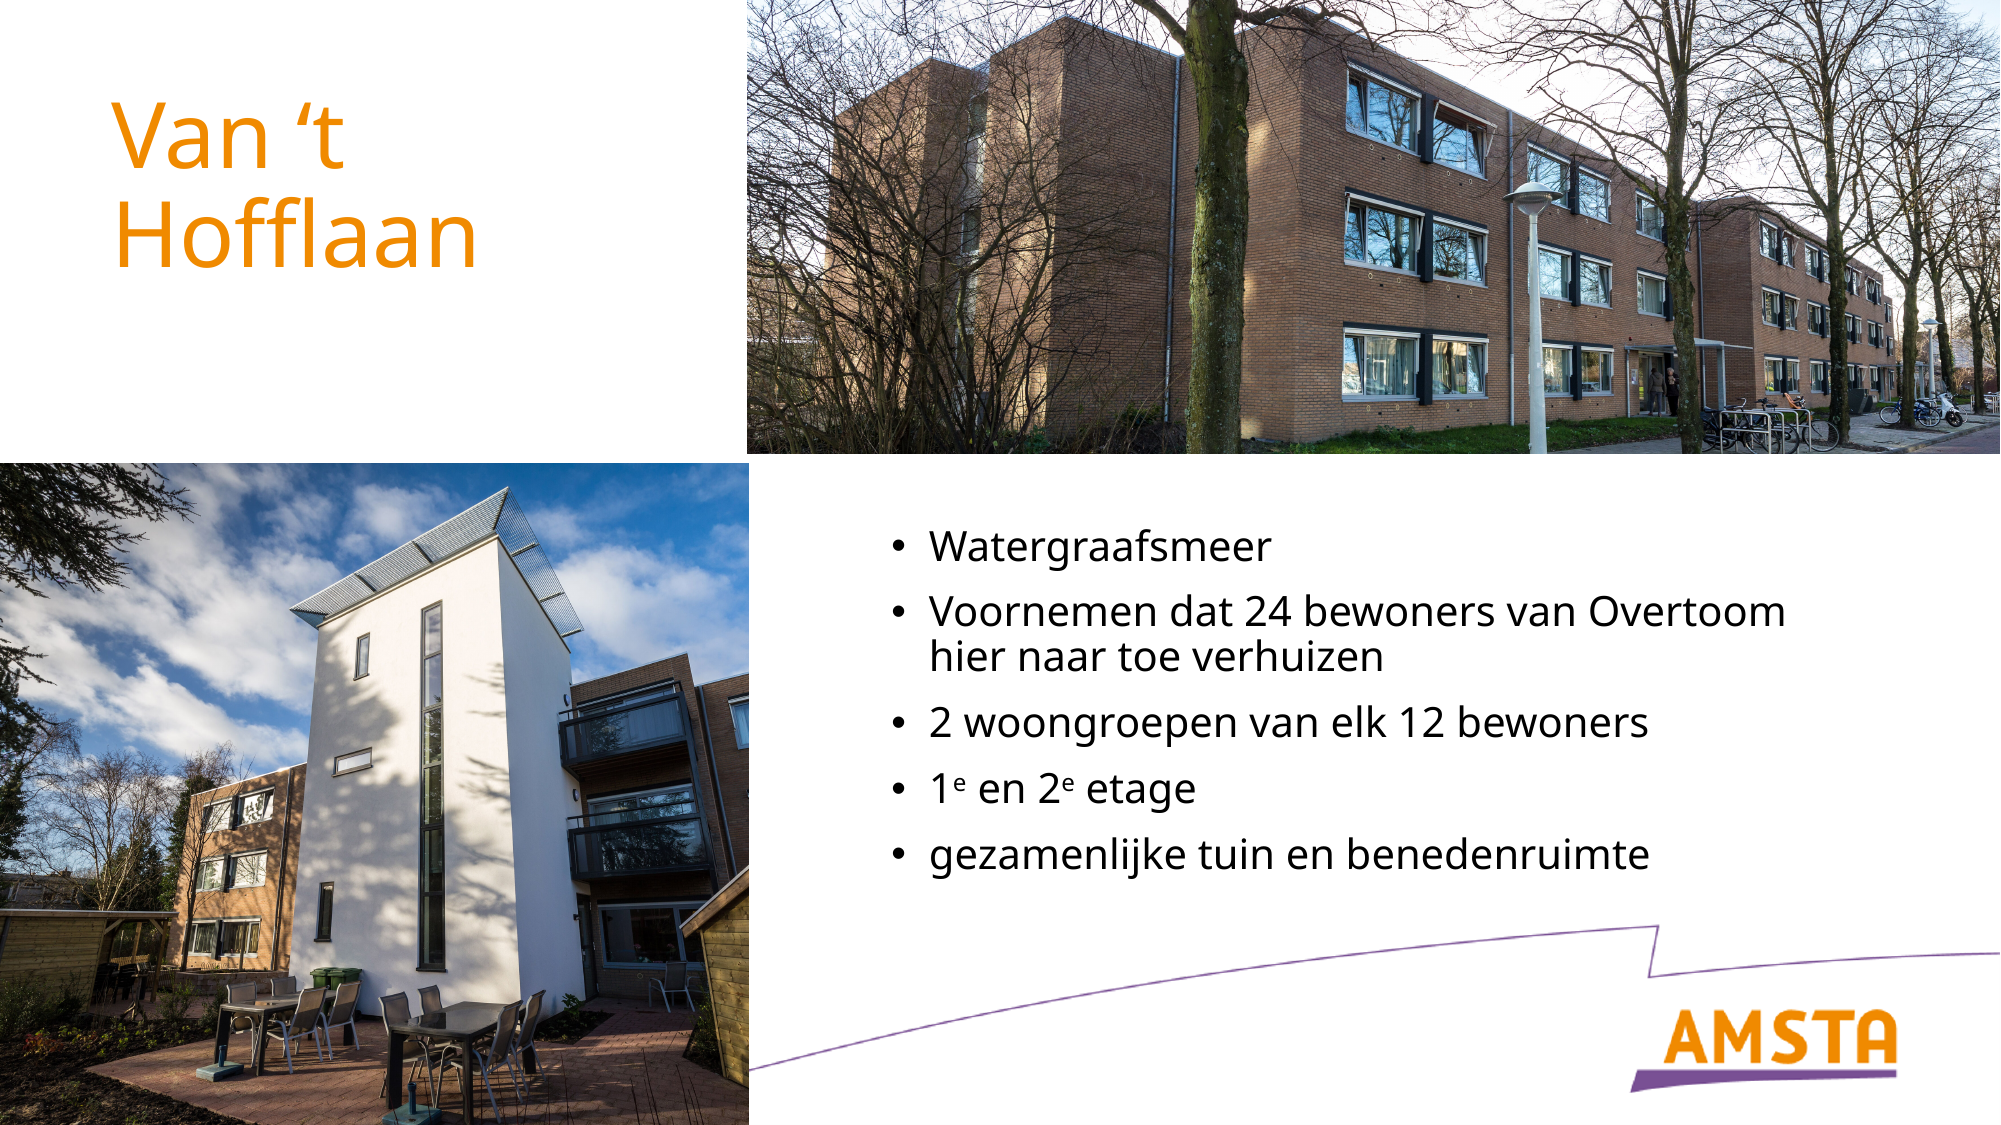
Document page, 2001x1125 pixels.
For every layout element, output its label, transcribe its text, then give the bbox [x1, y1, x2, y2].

text_box [975, 537, 1025, 588]
title Van ‘t Hofflaan [96, 82, 649, 381]
picture [0, 0, 2000, 1125]
list Watergraafsmeer Voornemen dat 24 bewoners van Overtoom hier naar toe verhuizen 2 woongroepen van elk 12 bewoners 1e en 2e etage gezamenlijke tuin en benedenruimte [876, 517, 1836, 952]
